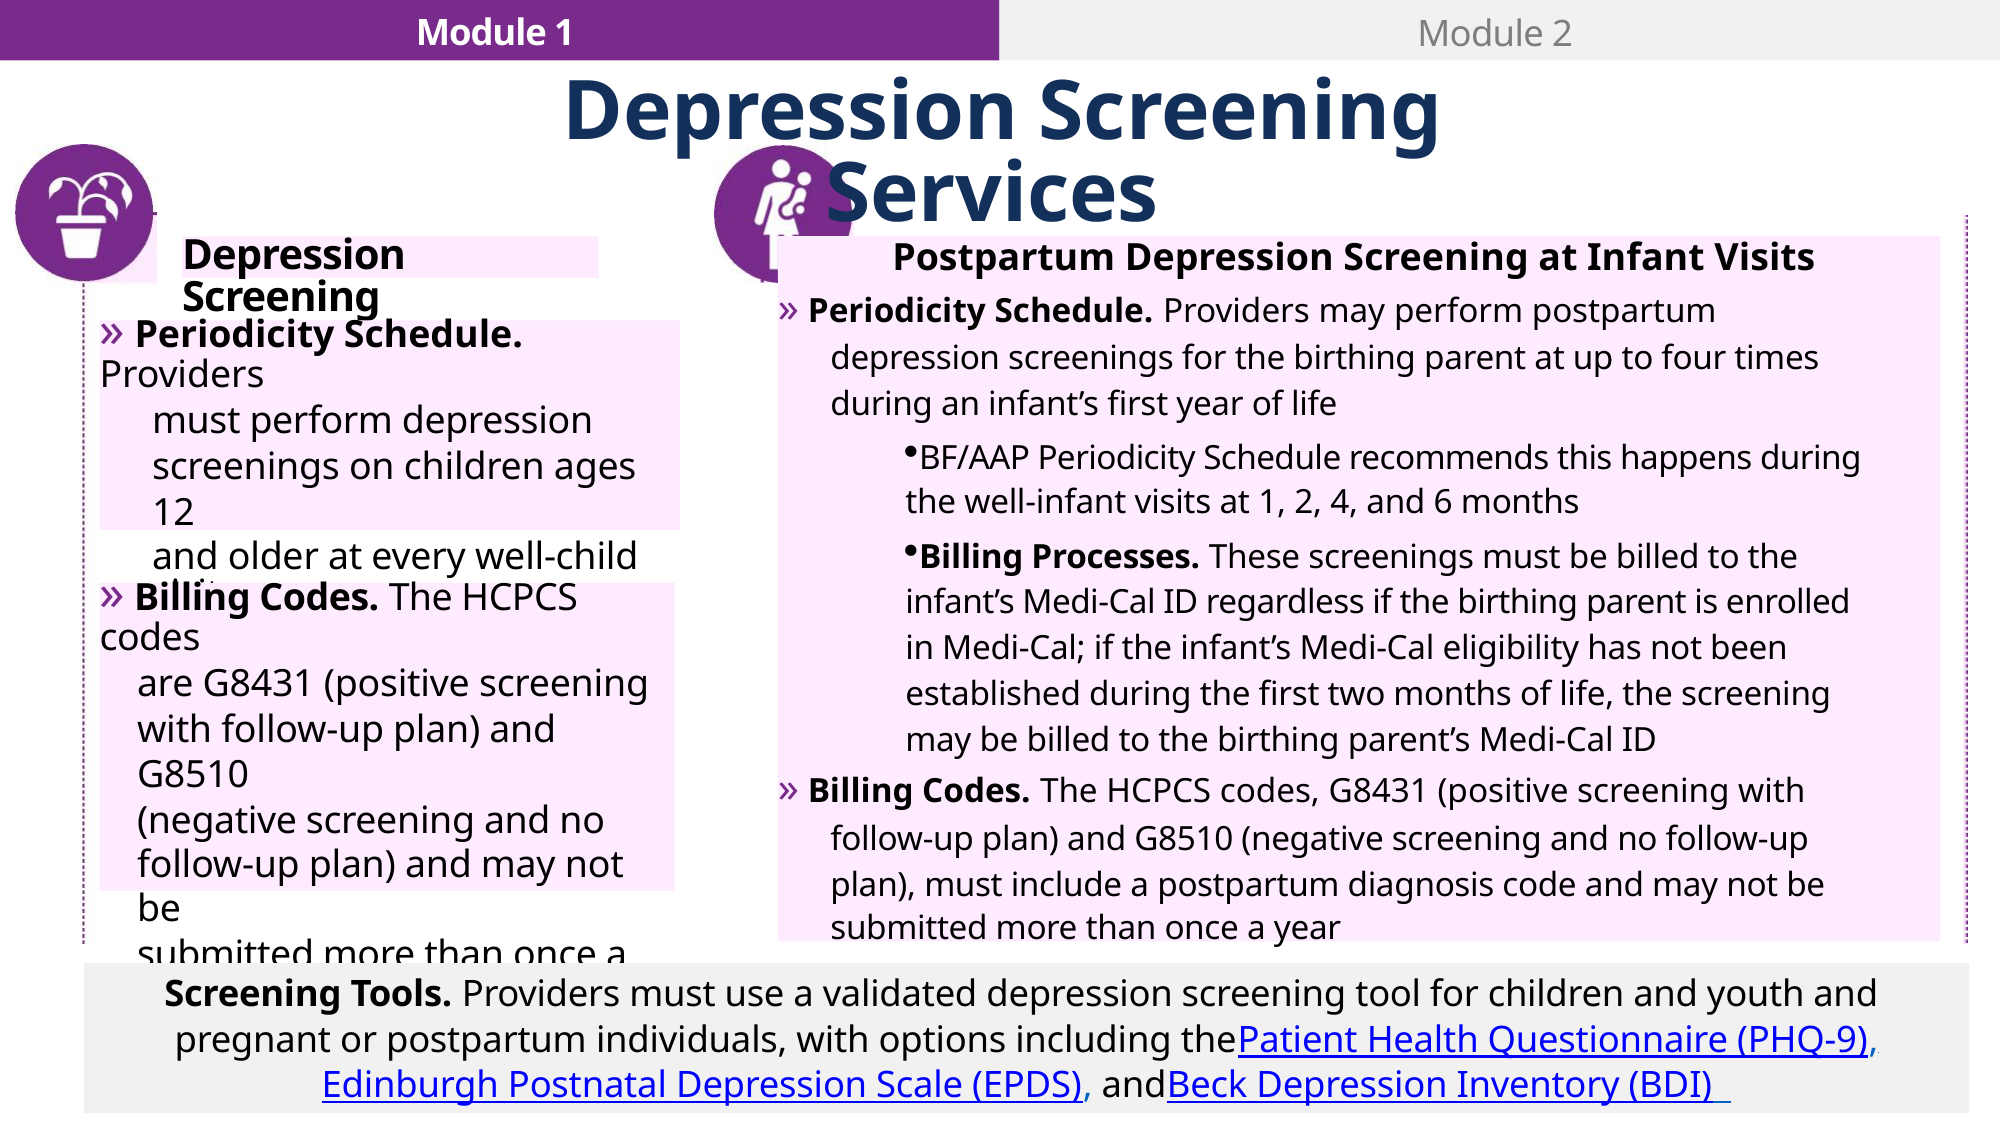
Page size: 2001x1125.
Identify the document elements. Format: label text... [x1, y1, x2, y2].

list » Billing Codes. The HCPCS codes are G8431 (positive screening with follow-up plan) and G8510 (negative screening and no follow-up plan) and may not be submitted more than once a year per child [157, 582, 675, 891]
list Depression Screening [182, 236, 599, 278]
list Screening Tools. Providers must use a validated depression screening tool for children and youth and pregnant or postpartum individuals, with options including thePatient Health Questionnaire (PHQ-9), Edinburgh Postnatal Depression Scale (EPDS), andBeck Depression Inventory (BDI) [83, 963, 1970, 1113]
picture [714, 145, 854, 283]
list » Periodicity Schedule. Providers must perform depression screenings on children ages 12 and older at every well-child visit [157, 320, 680, 530]
picture [1963, 215, 1968, 944]
list Module 1 [0, 0, 999, 61]
list Module 2 [999, 0, 2000, 61]
picture [15, 144, 157, 944]
list Depression Screening Services [413, 75, 1592, 158]
list Postpartum Depression Screening at Infant Visits » Periodicity Schedule. Providers may perform postpartum depression screenings for the birthing parent at up to four times during an infant’s first year of life BF/AAP Periodicity Schedule recommends this happens during the well-infant visits at 1, 2, 4, and 6 months Billing Processes. These screenings must be billed to the infant’s Medi-Cal ID regardless if the birthing parent is enrolled in Medi-Cal; if the infant’s Medi-Cal eligibility has not been established during the first two months of life, the screening may be billed to the birthing parent’s Medi-Cal ID » Billing Codes. The HCPCS codes, G8431 (positive screening with follow-up plan) and G8510 (negative screening and no follow-up plan), must include a postpartum diagnosis code and may not be submitted more than once a year [777, 236, 1941, 942]
